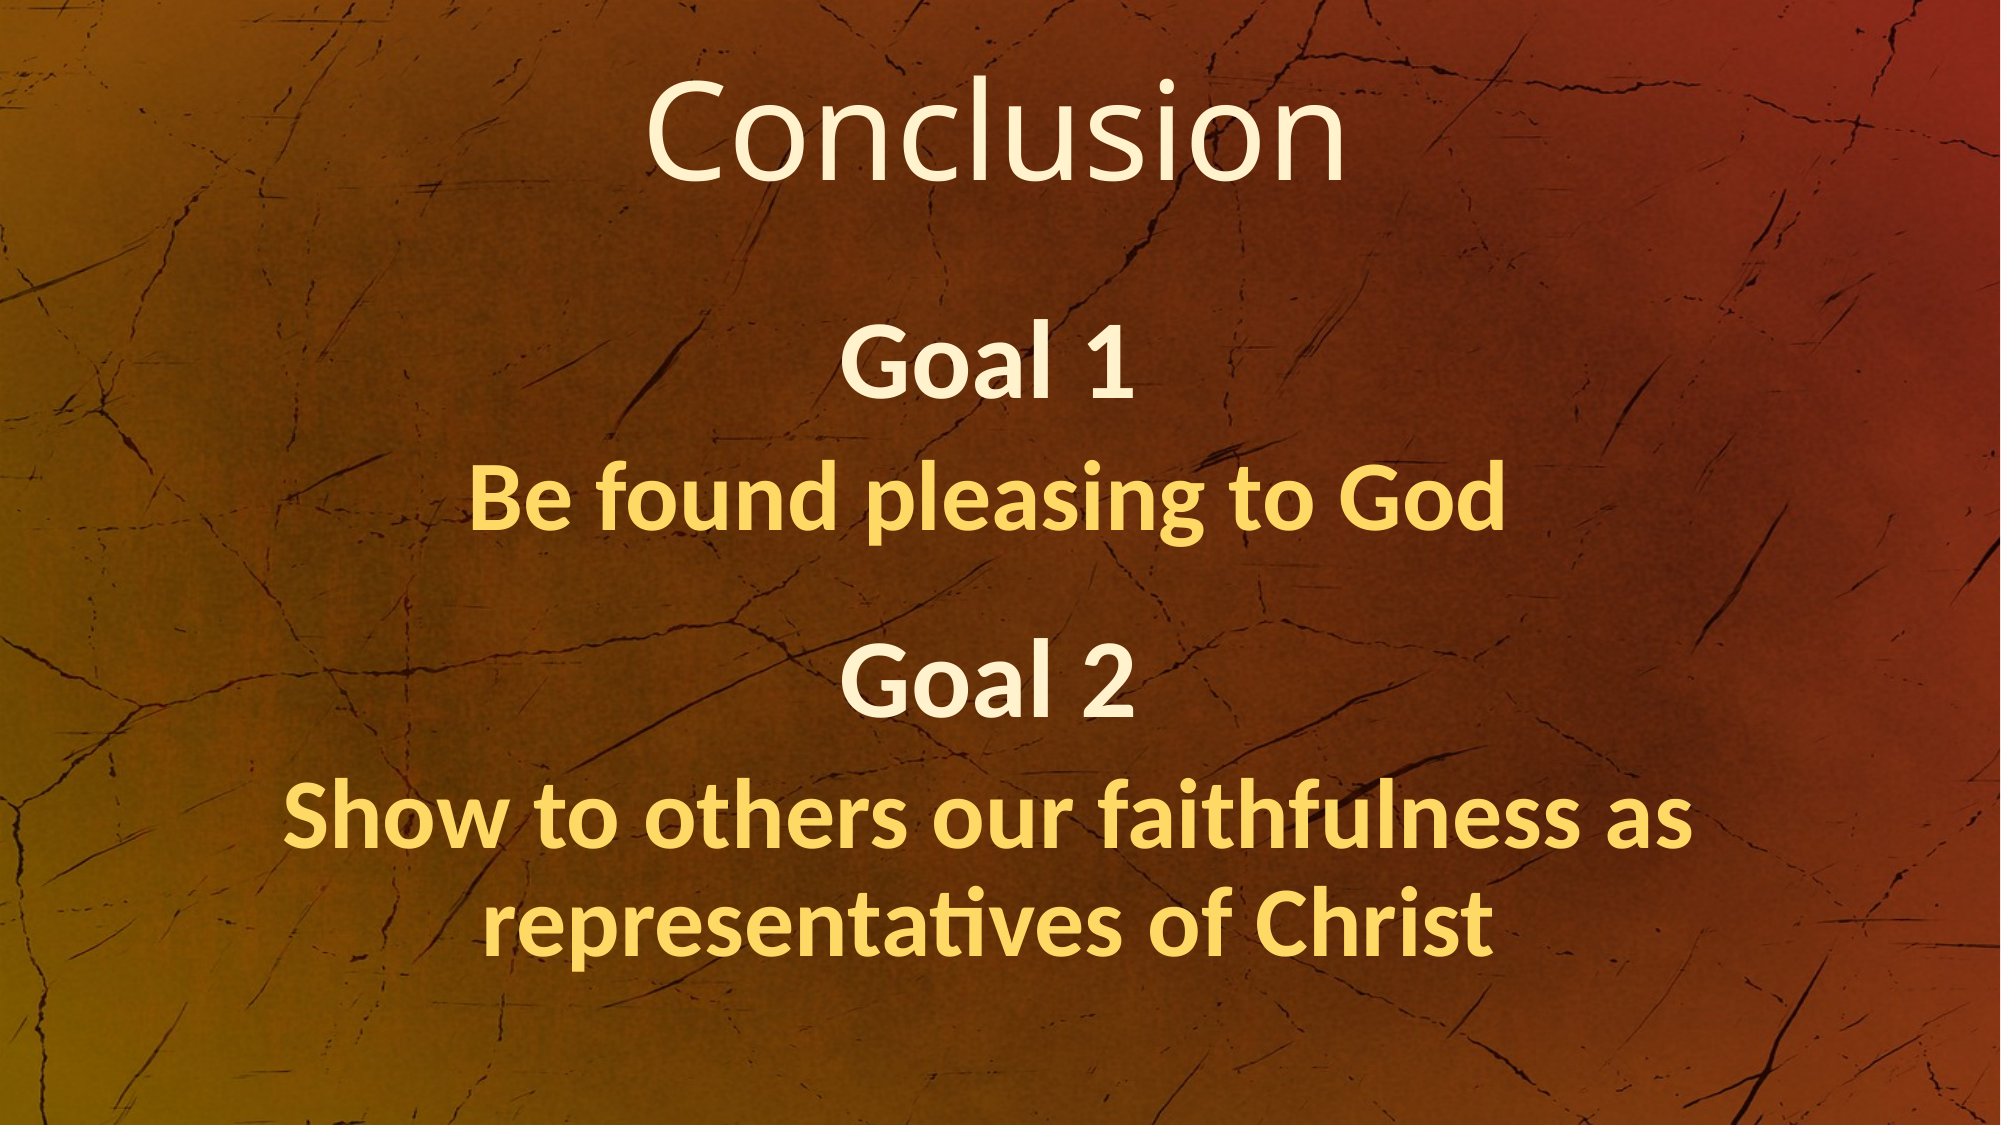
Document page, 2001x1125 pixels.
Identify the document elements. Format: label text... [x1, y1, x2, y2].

picture [0, 0, 2001, 1125]
subtitle Goal 1 Be found pleasing to God Goal 2 Show to others our faithfulness as representatives of Christ [97, 293, 1881, 1009]
title Conclusion [48, 53, 1947, 270]
